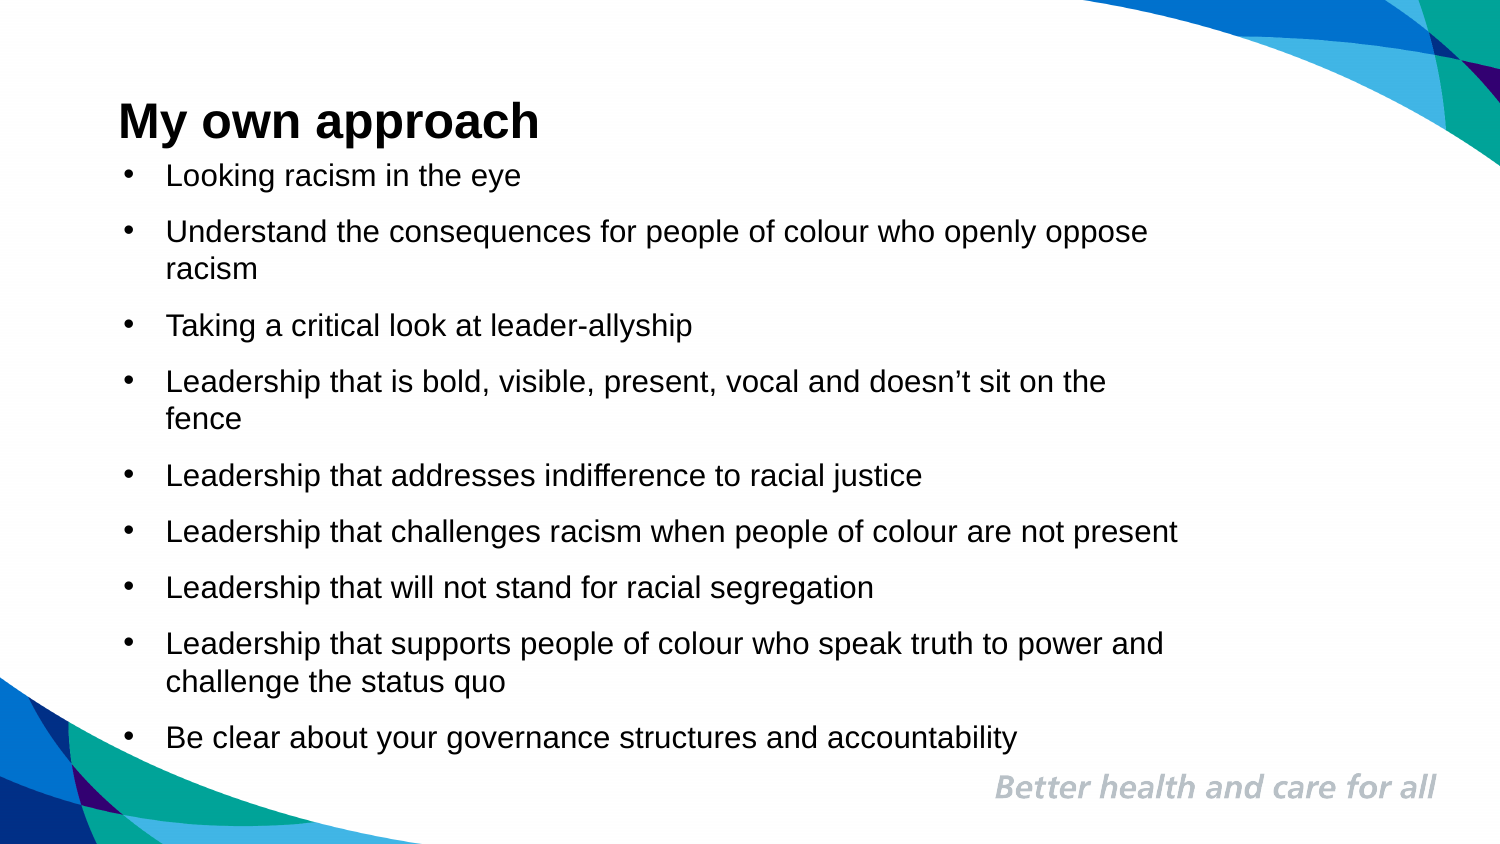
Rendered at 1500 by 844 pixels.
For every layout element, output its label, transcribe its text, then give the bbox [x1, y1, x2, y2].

title My own approach [118, 88, 1182, 222]
list Looking racism in the eye Understand the consequences for people of colour who openly oppose racism Taking a critical look at leader-allyship Leadership that is bold, visible, present, vocal and doesn’t sit on the fence Leadership that addresses indifference to racial justice Leadership that challenges racism when people of colour are not present Leadership that will not stand for racial segregation Leadership that supports people of colour who speak truth to power and challenge the status quo Be clear about your governance structures and accountability [123, 155, 1187, 632]
picture [0, 0, 1500, 844]
